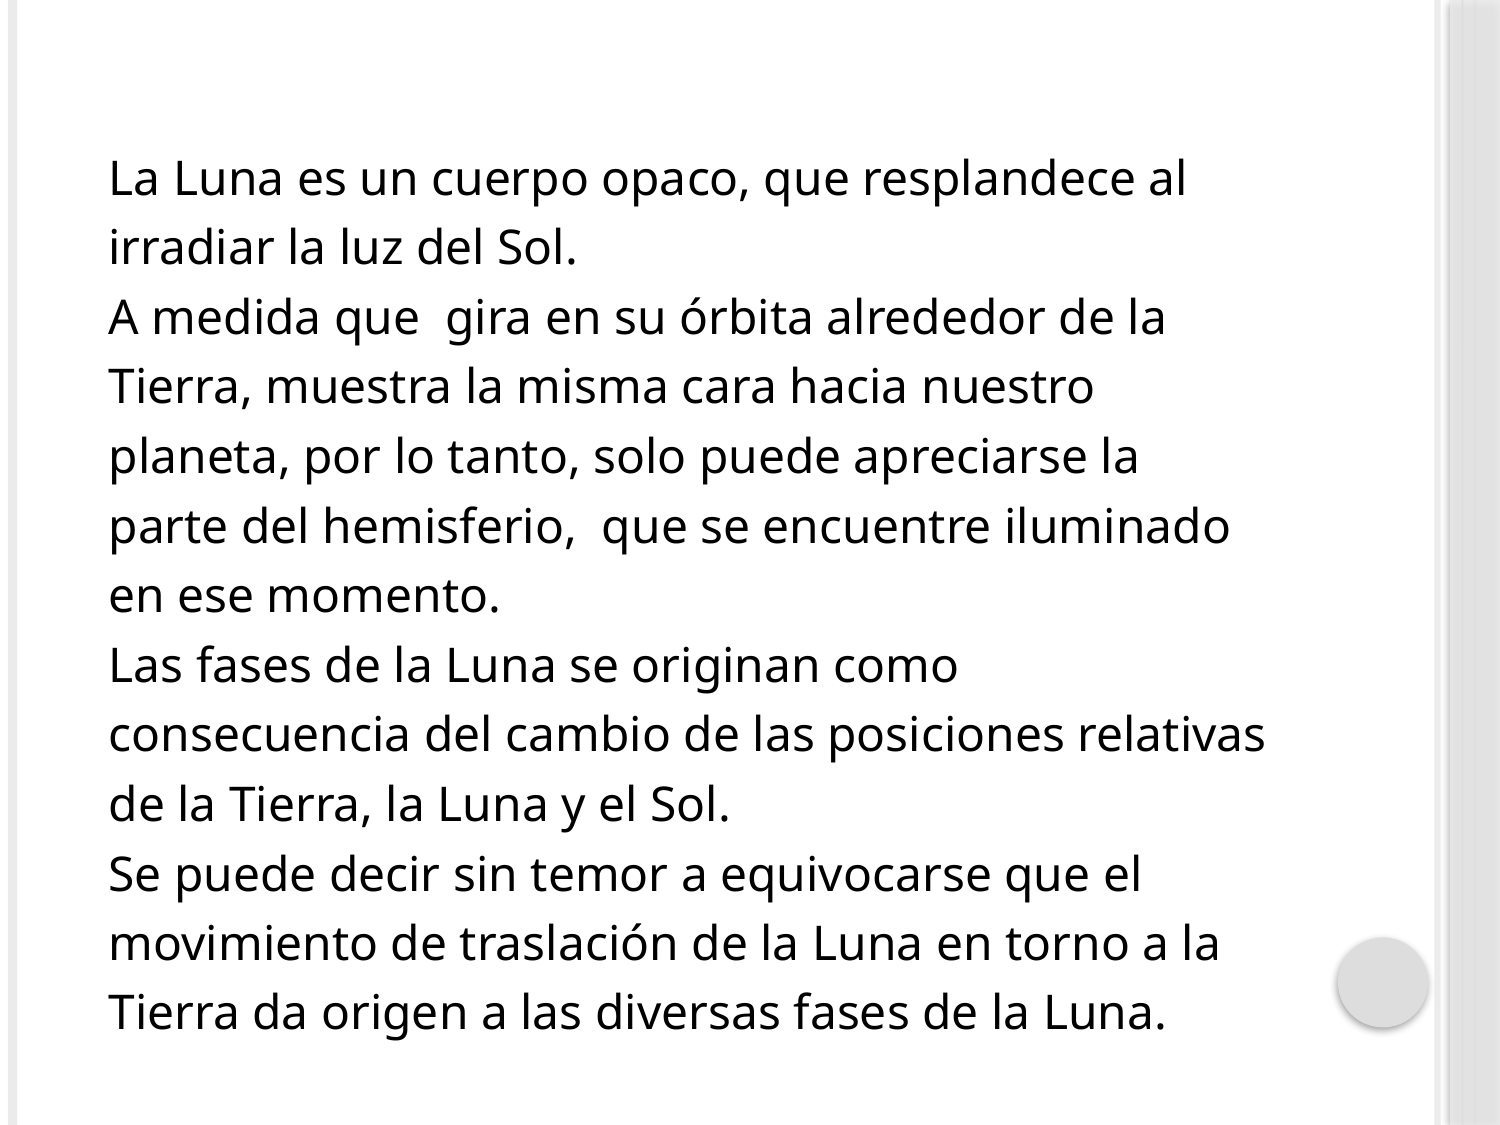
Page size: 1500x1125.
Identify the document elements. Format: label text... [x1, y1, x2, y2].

list La Luna es un cuerpo opaco, que resplandece al irradiar la luz del Sol. A medida que gira en su órbita alrededor de la Tierra, muestra la misma cara hacia nuestro planeta, por lo tanto, solo puede apreciarse la parte del hemisferio, que se encuentre iluminado en ese momento. Las fases de la Luna se originan como consecuencia del cambio de las posiciones relativas de la Tierra, la Luna y el Sol. Se puede decir sin temor a equivocarse que el movimiento de traslación de la Luna en torno a la Tierra da origen a las diversas fases de la Luna. [93, 70, 1300, 1062]
